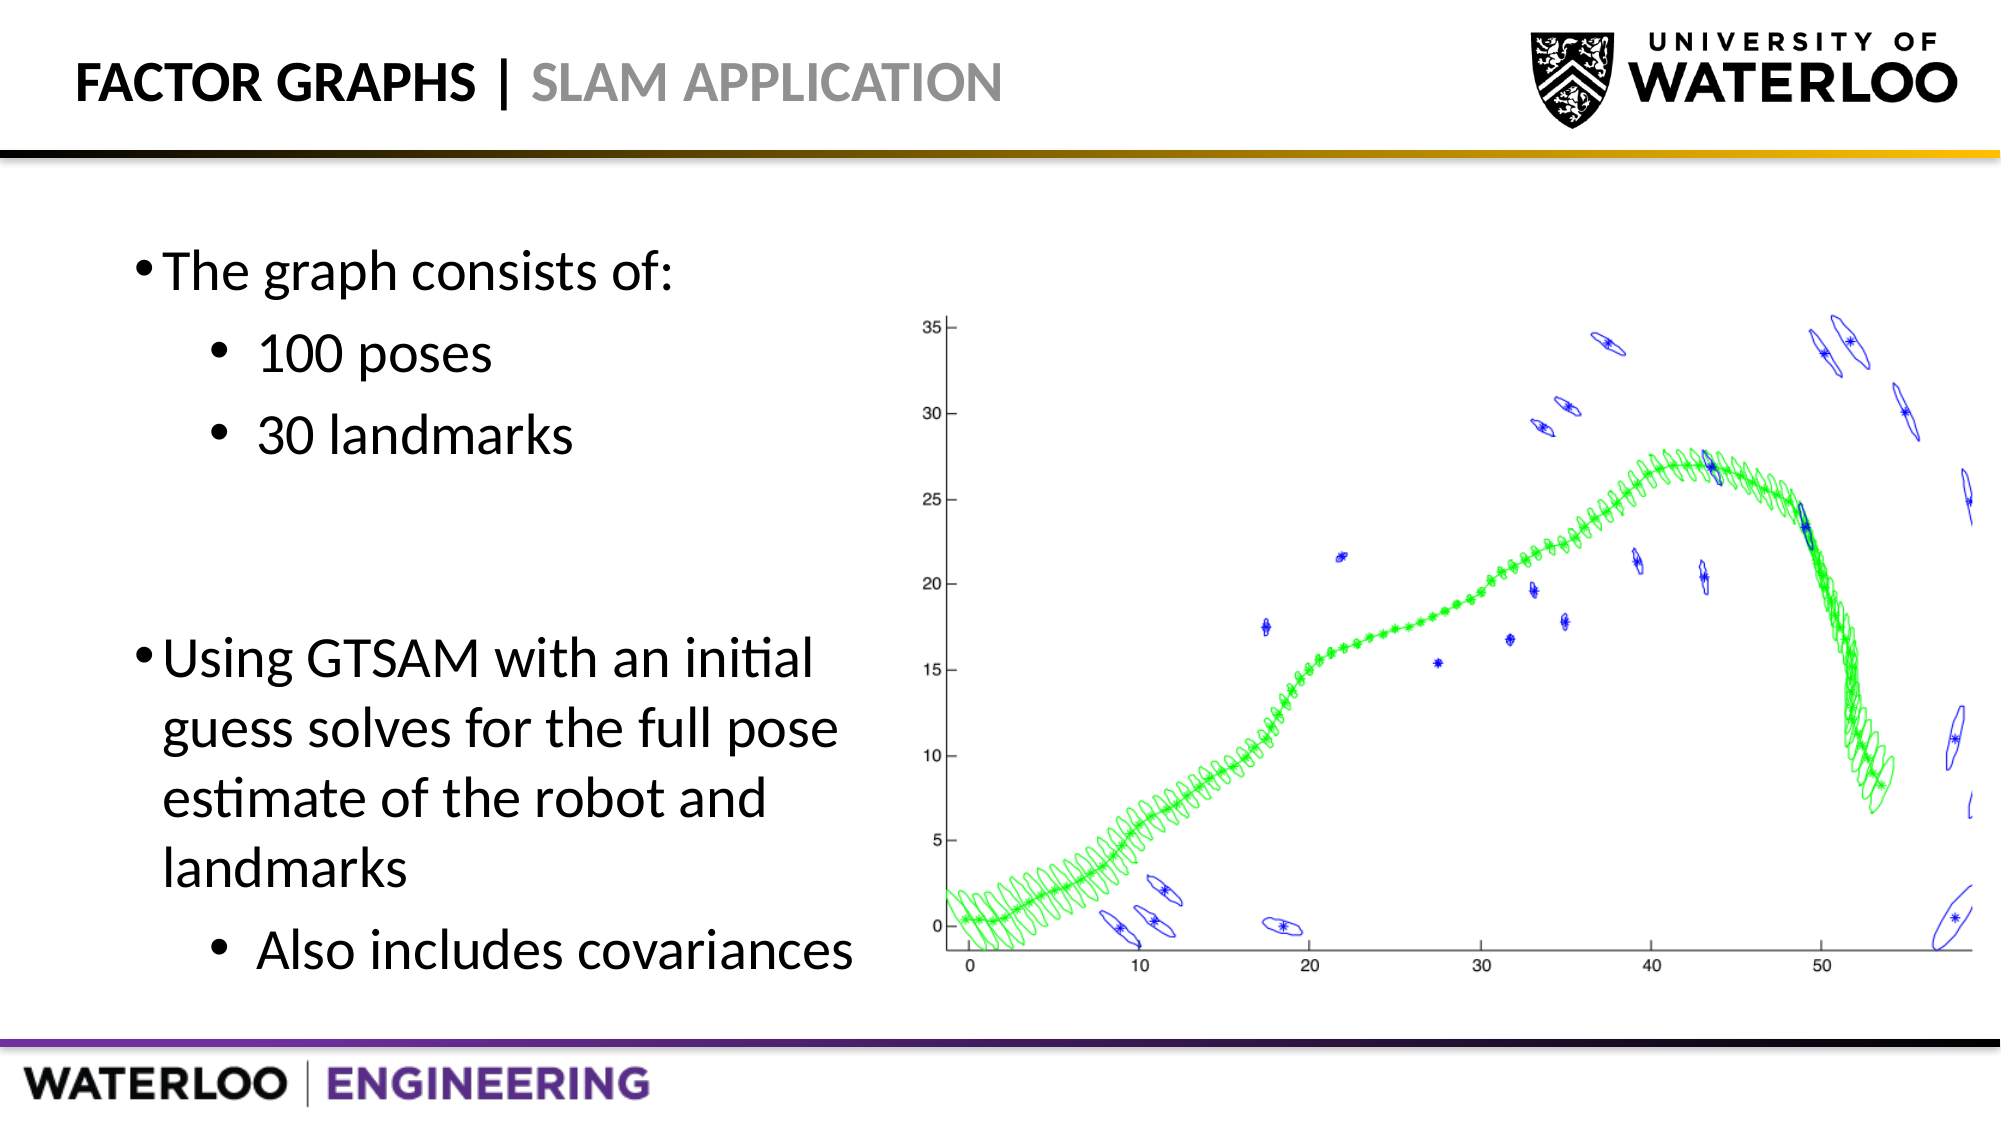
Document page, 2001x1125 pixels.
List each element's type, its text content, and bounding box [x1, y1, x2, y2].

picture [1448, 0, 2001, 199]
picture [7, 1046, 659, 1111]
list The graph consists of: 100 poses 30 landmarks [118, 224, 1007, 938]
picture [913, 309, 1974, 974]
title Factor Graphs | SLAM Application [60, 7, 1060, 150]
text_box Using GTSAM with an initial guess solves for the full pose estimate of the robot and landmarks Also includes covariances [119, 611, 884, 875]
